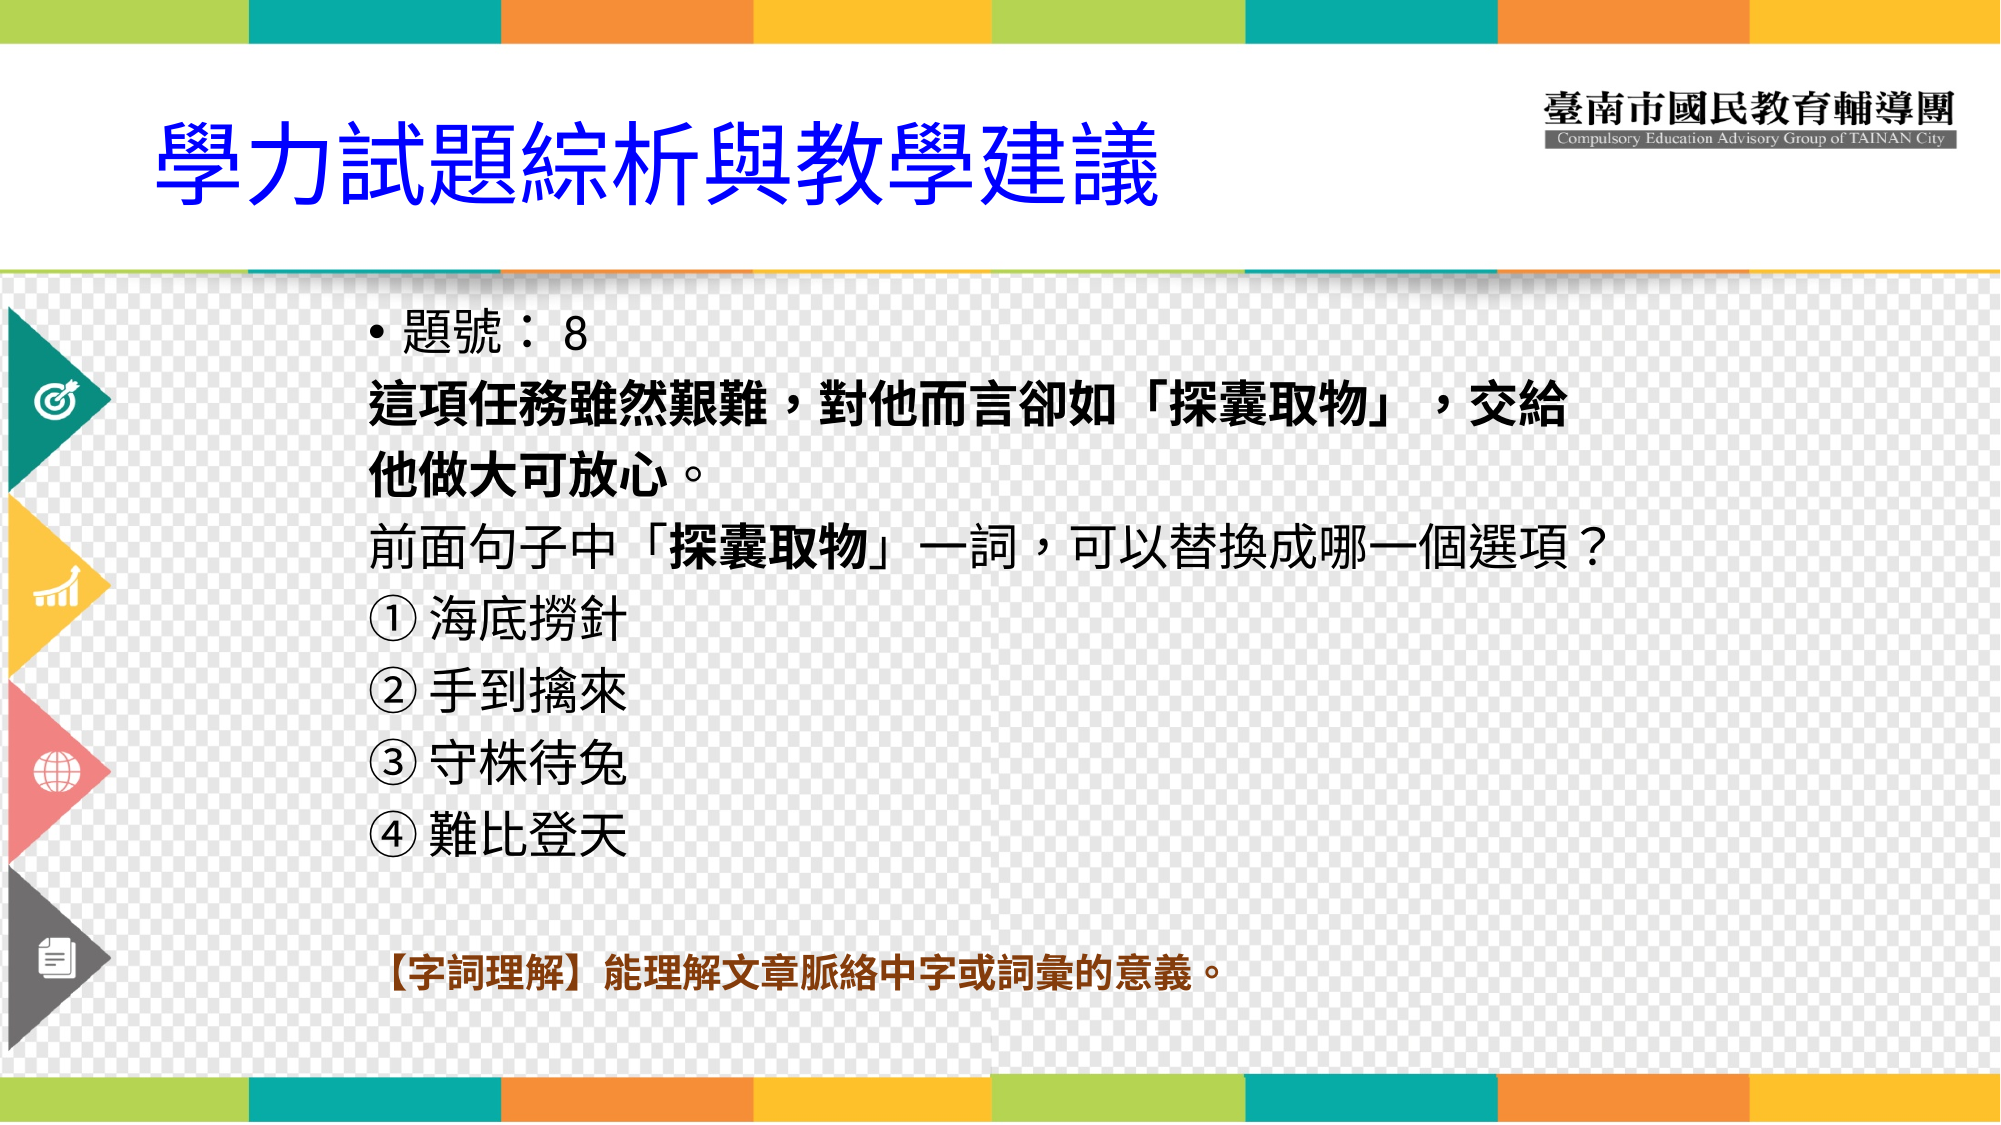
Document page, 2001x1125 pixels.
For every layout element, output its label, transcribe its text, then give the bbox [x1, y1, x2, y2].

list 題號：8 這項任務雖然艱難，對他而言卻如「探囊取物」，交給 他做大可放心。 前面句子中「探囊取物」一詞，可以替換成哪一個選項？ ①海底撈針 ②手到擒來 ③守株待兔 ④難比登天 【字詞理解】能理解文章脈絡中字或詞彙的意義。 [353, 299, 1732, 1014]
title 學力試題綜析與教學建議 [137, 59, 1863, 278]
picture [0, 0, 2001, 1125]
